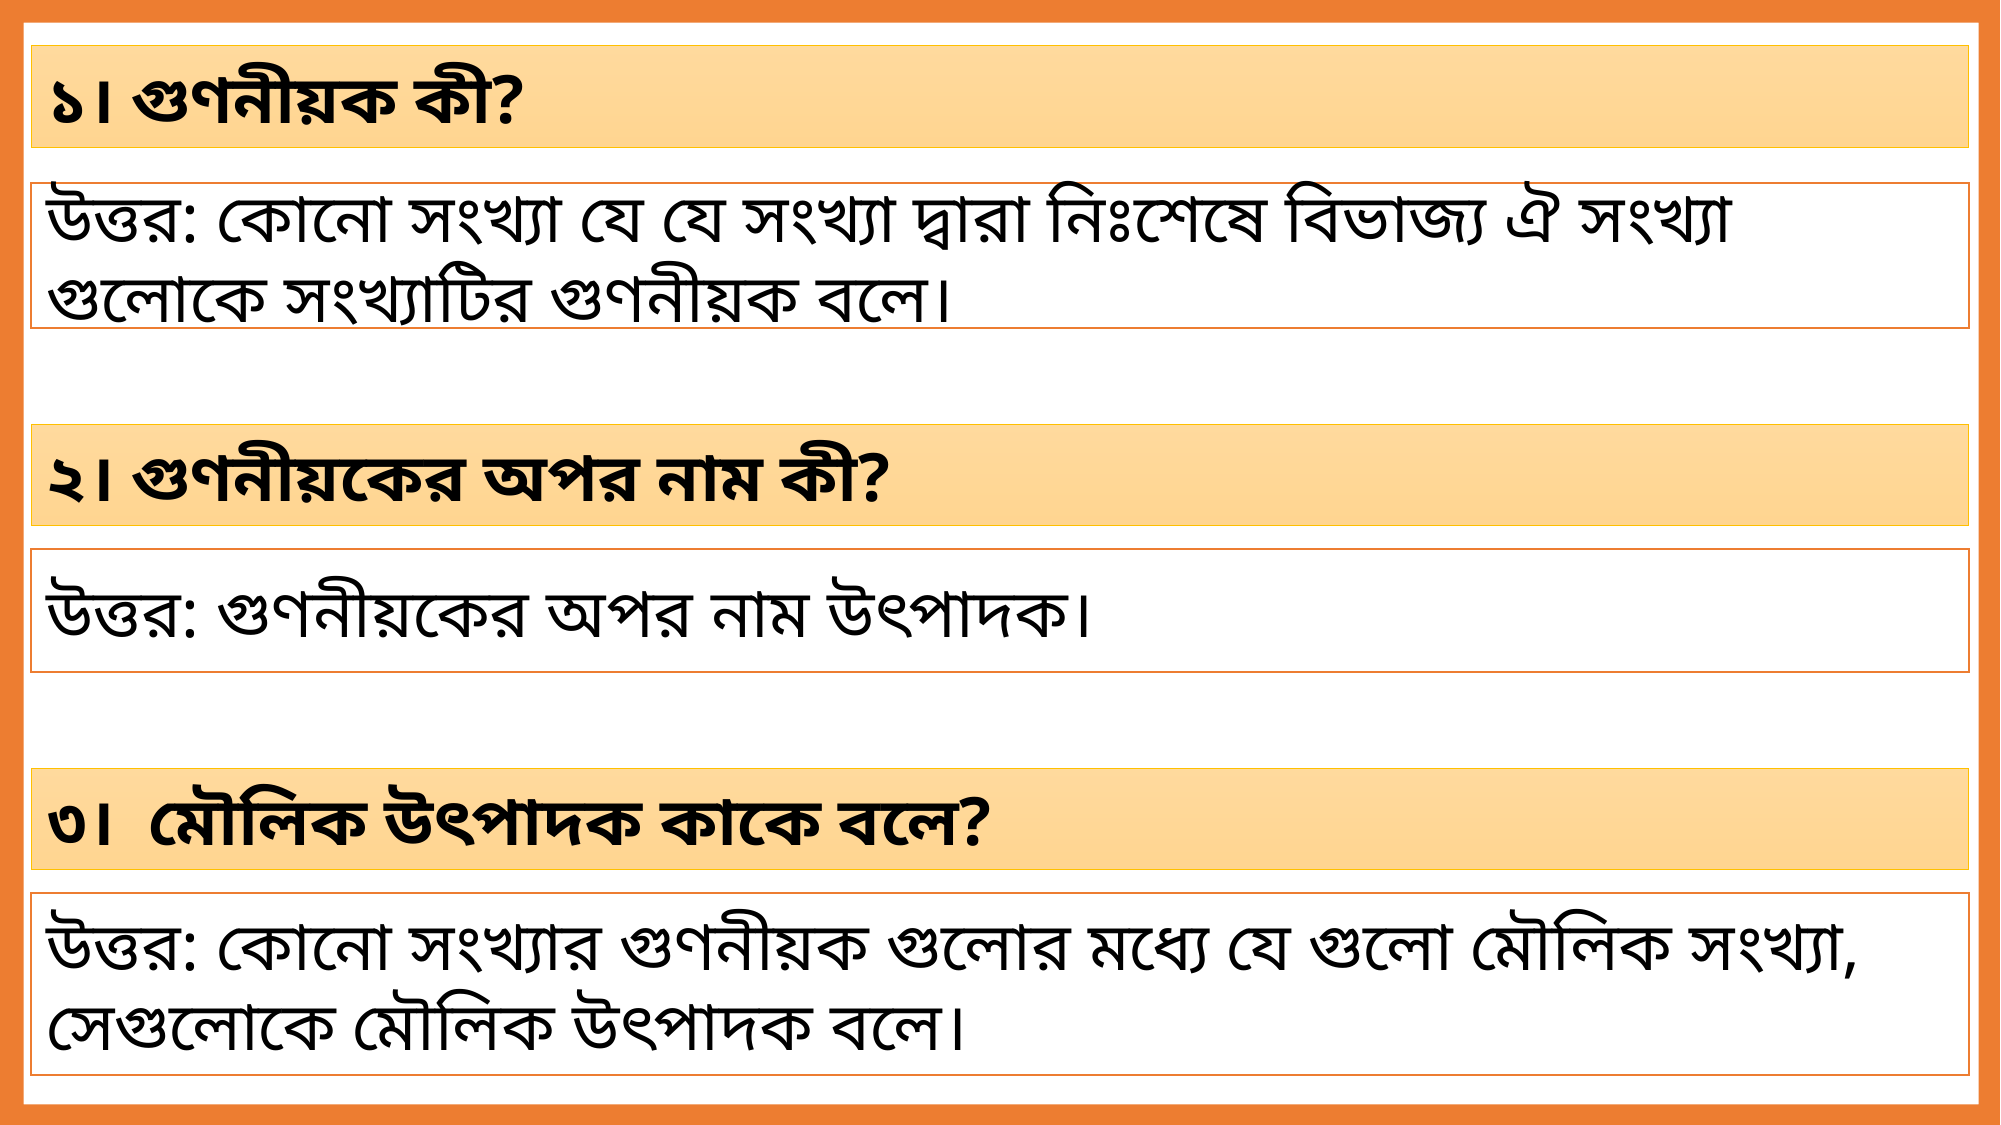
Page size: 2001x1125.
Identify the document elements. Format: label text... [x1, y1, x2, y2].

text_box উত্তর: কোনো সংখ্যার গুণনীয়ক গুলোর মধ্যে যে গুলো মৌলিক সংখ্যা, সেগুলোকে মৌলিক উৎপাদক বলে। [30, 892, 1970, 1076]
text_box [0, 0, 2000, 1125]
text_box ৩। মৌলিক উৎপাদক কাকে বলে? [31, 768, 1969, 870]
text_box ১। গুণনীয়ক কী? [31, 45, 1969, 148]
text_box উত্তর: গুণনীয়কের অপর নাম উৎপাদক। [30, 548, 1970, 673]
text_box ২। গুণনীয়কের অপর নাম কী? [31, 424, 1969, 526]
text_box উত্তর: কোনো সংখ্যা যে যে সংখ্যা দ্বারা নিঃশেষে বিভাজ্য ঐ সংখ্যা গুলোকে সংখ্যাটির গুণনীয়ক বলে। [30, 182, 1970, 329]
